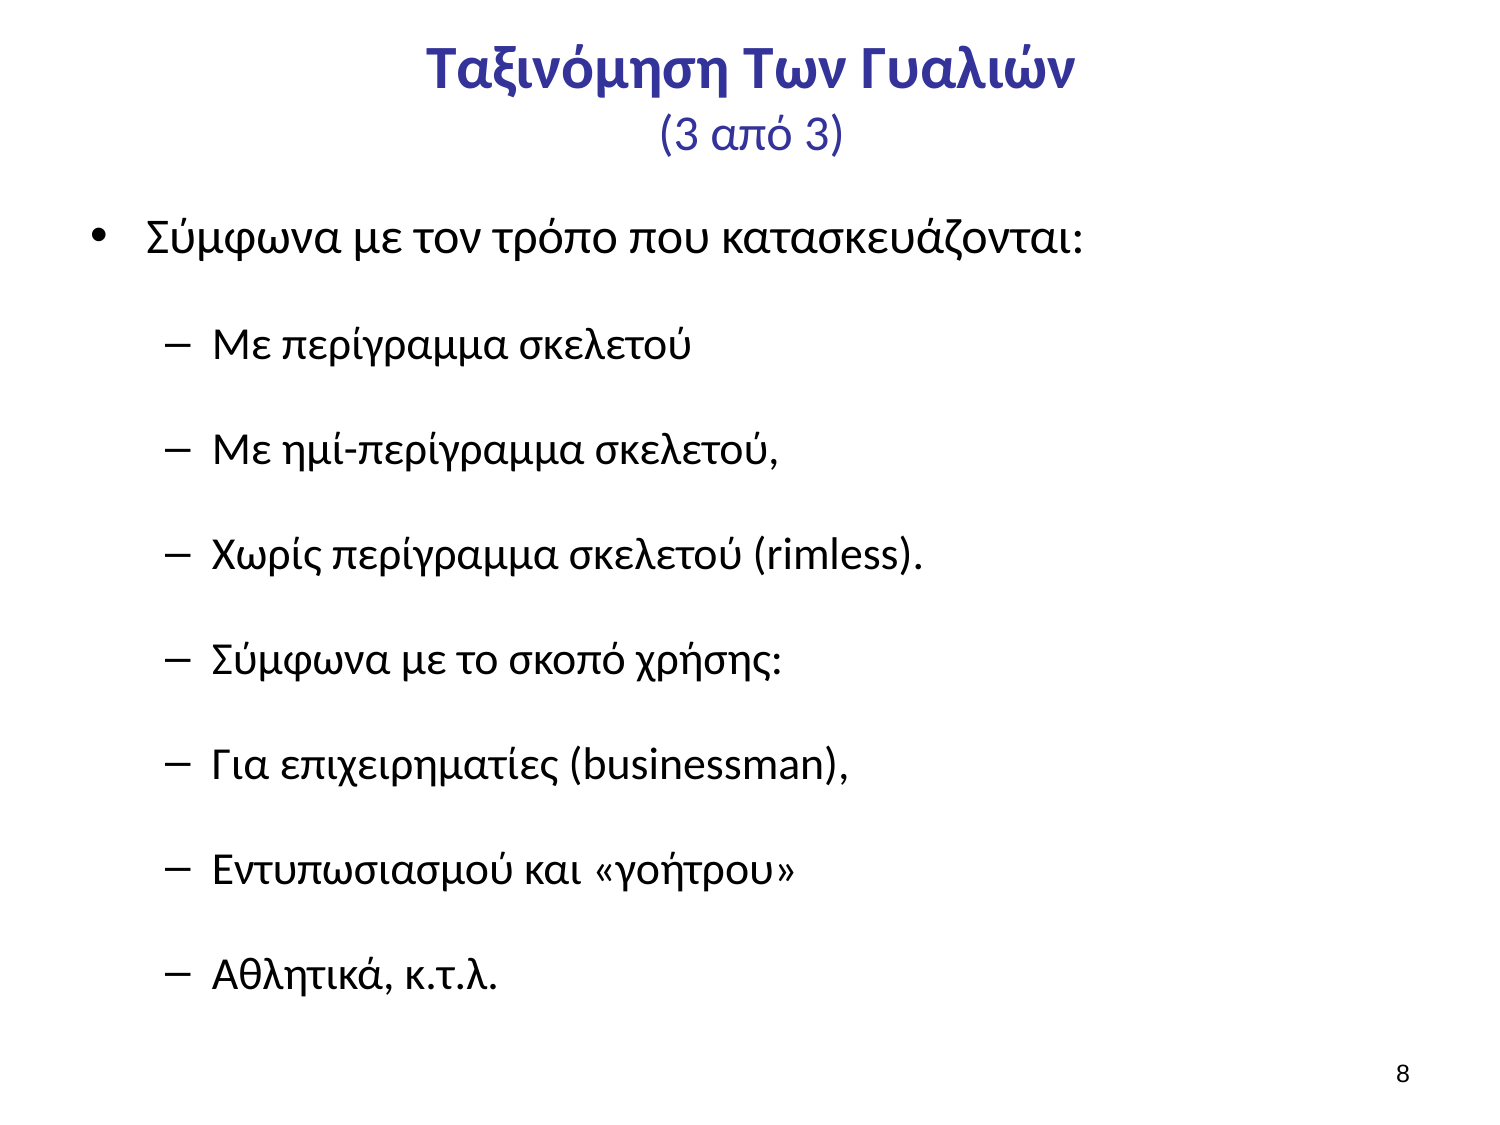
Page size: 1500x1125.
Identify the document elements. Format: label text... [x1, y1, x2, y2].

slide_number 7 [1074, 1042, 1425, 1103]
list Σύμφωνα µε τον τρόπο που κατασκευάζονται: Με περίγραμμα σκελετού Με ημί-περίγραμμα σκελετού, Χωρίς περίγραμμα σκελετού (rimless). Σύμφωνα µε το σκοπό χρήσης: Για επιχειρηματίες (businessman), Εντυπωσιασμού και «γοήτρου» Αθλητικά, κ.τ.λ. [75, 196, 1425, 1024]
title Ταξινόμηση Των Γυαλιών (3 από 3) [76, 19, 1427, 169]
